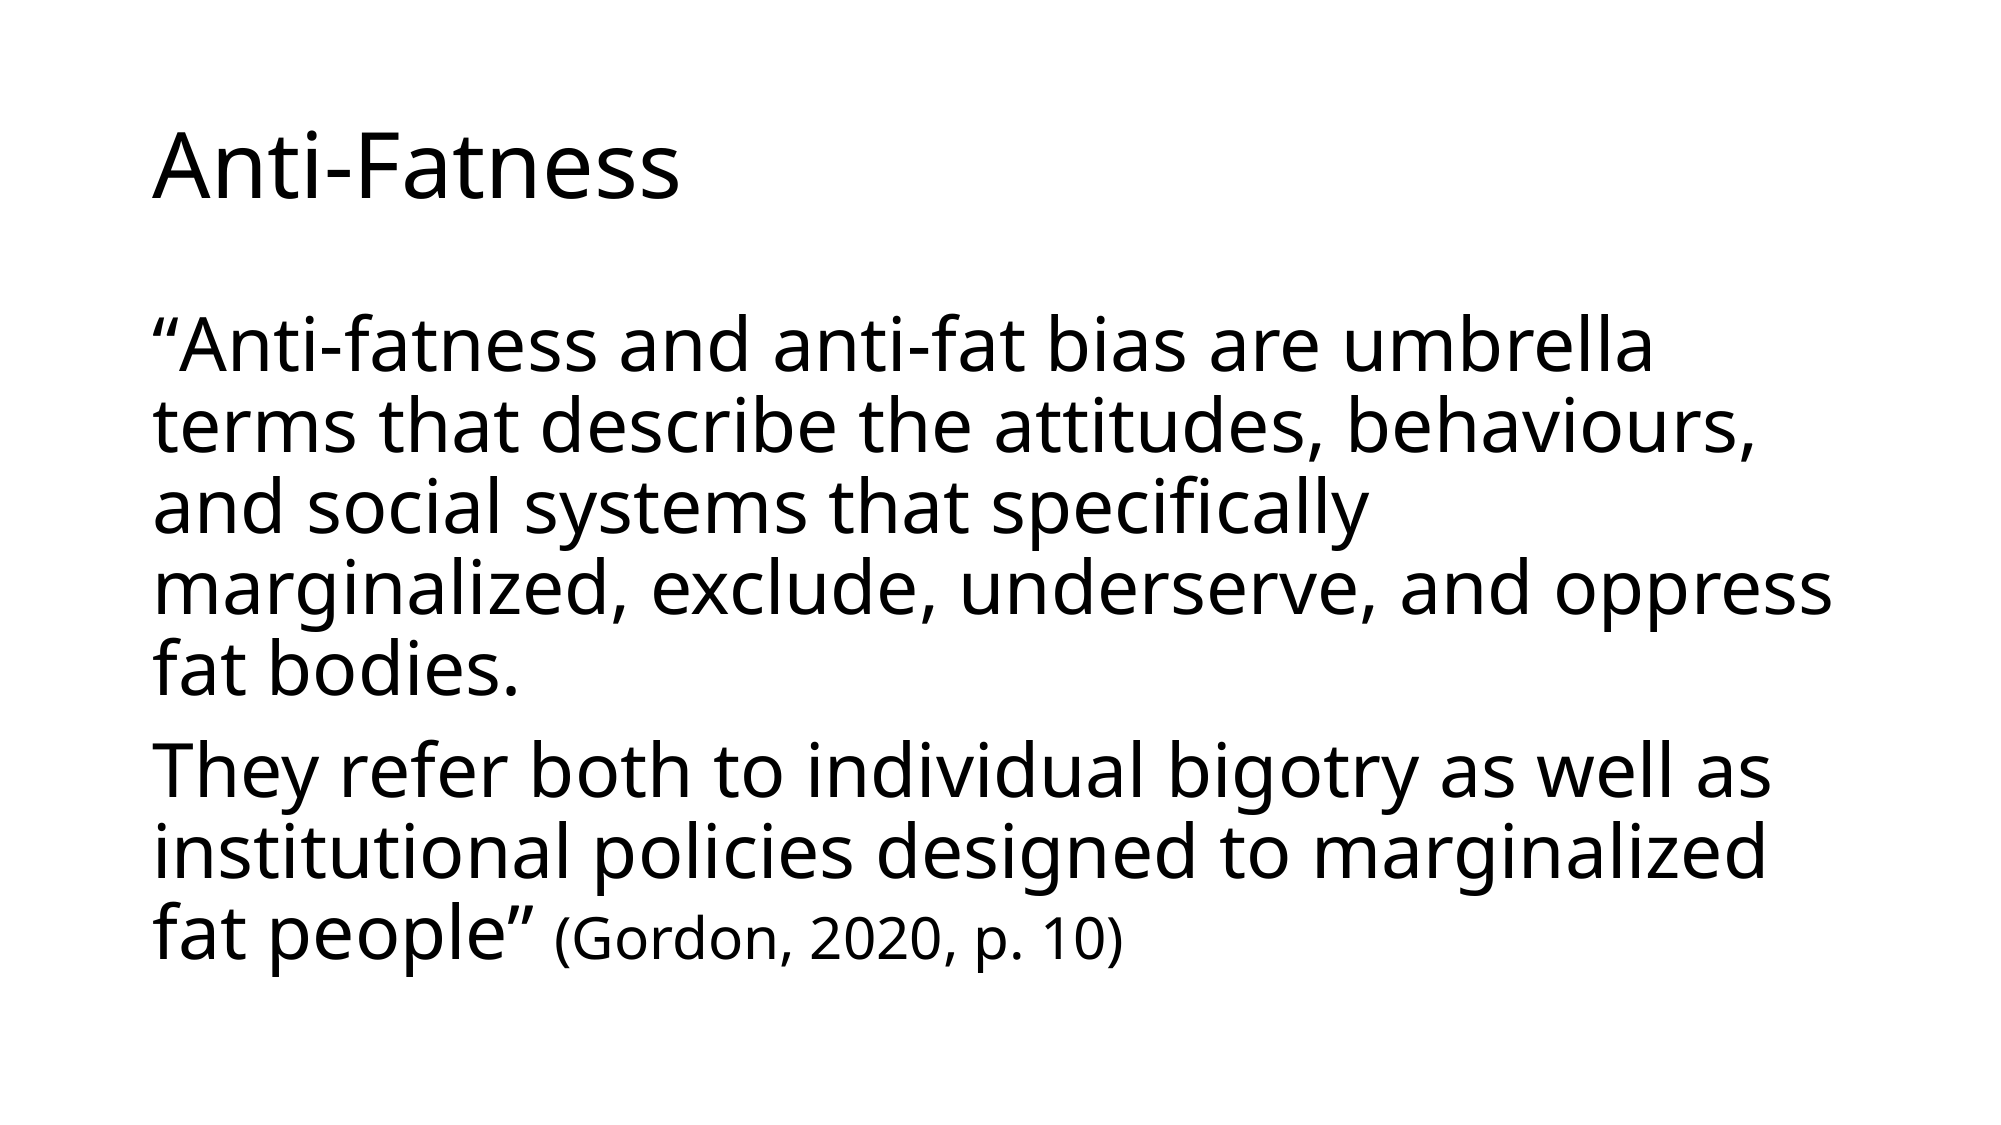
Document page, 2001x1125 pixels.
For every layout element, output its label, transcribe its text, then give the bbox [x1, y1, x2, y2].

title Anti-Fatness [137, 59, 1863, 278]
list “Anti-fatness and anti-fat bias are umbrella terms that describe the attitudes, behaviours, and social systems that specifically marginalized, exclude, underserve, and oppress fat bodies. They refer both to individual bigotry as well as institutional policies designed to marginalized fat people” (Gordon, 2020, p. 10) [137, 299, 1863, 1014]
